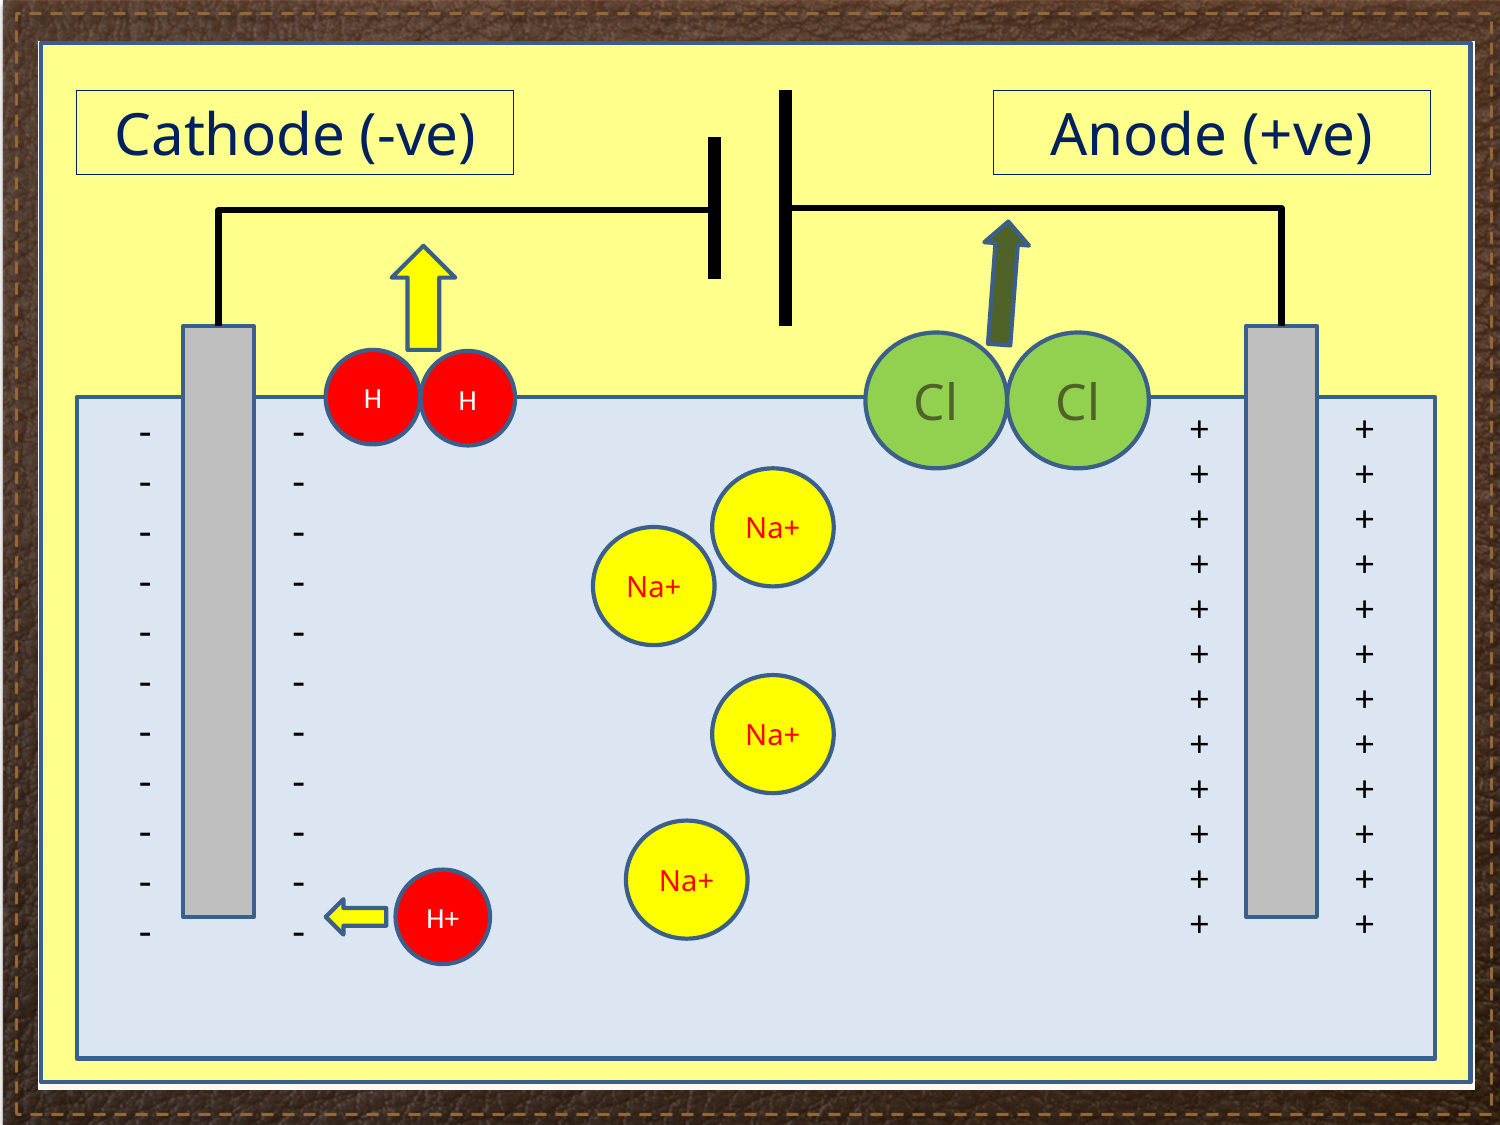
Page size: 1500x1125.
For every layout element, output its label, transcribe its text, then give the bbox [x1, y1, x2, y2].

text_box [323, 897, 389, 937]
text_box [75, 395, 1437, 1061]
text_box Na+ [623, 818, 750, 941]
text_box Cl [1005, 335, 1152, 471]
text_box Cathode (-ve) [76, 90, 514, 175]
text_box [218, 209, 715, 327]
text_box - - - - - - - - - - - [123, 397, 160, 963]
text_box H+ [393, 867, 493, 967]
text_box [39, 41, 1473, 1084]
text_box Cl [863, 335, 1007, 471]
text_box Na+ [710, 672, 836, 796]
text_box [405, 335, 442, 352]
picture [0, 0, 1500, 1125]
text_box [181, 324, 256, 919]
text_box Anode (+ve) [993, 90, 1431, 175]
text_box [985, 335, 1014, 348]
text_box H [418, 348, 518, 448]
text_box [1244, 324, 1319, 919]
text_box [785, 207, 1282, 327]
text_box H [323, 347, 420, 447]
text_box Na+ [710, 466, 836, 589]
text_box + + + + + + + + + + + + [1340, 397, 1388, 952]
text_box Na+ [590, 524, 717, 648]
text_box - - - - - - - - - - - [277, 397, 313, 963]
text_box + + + + + + + + + + + + [1175, 397, 1223, 952]
